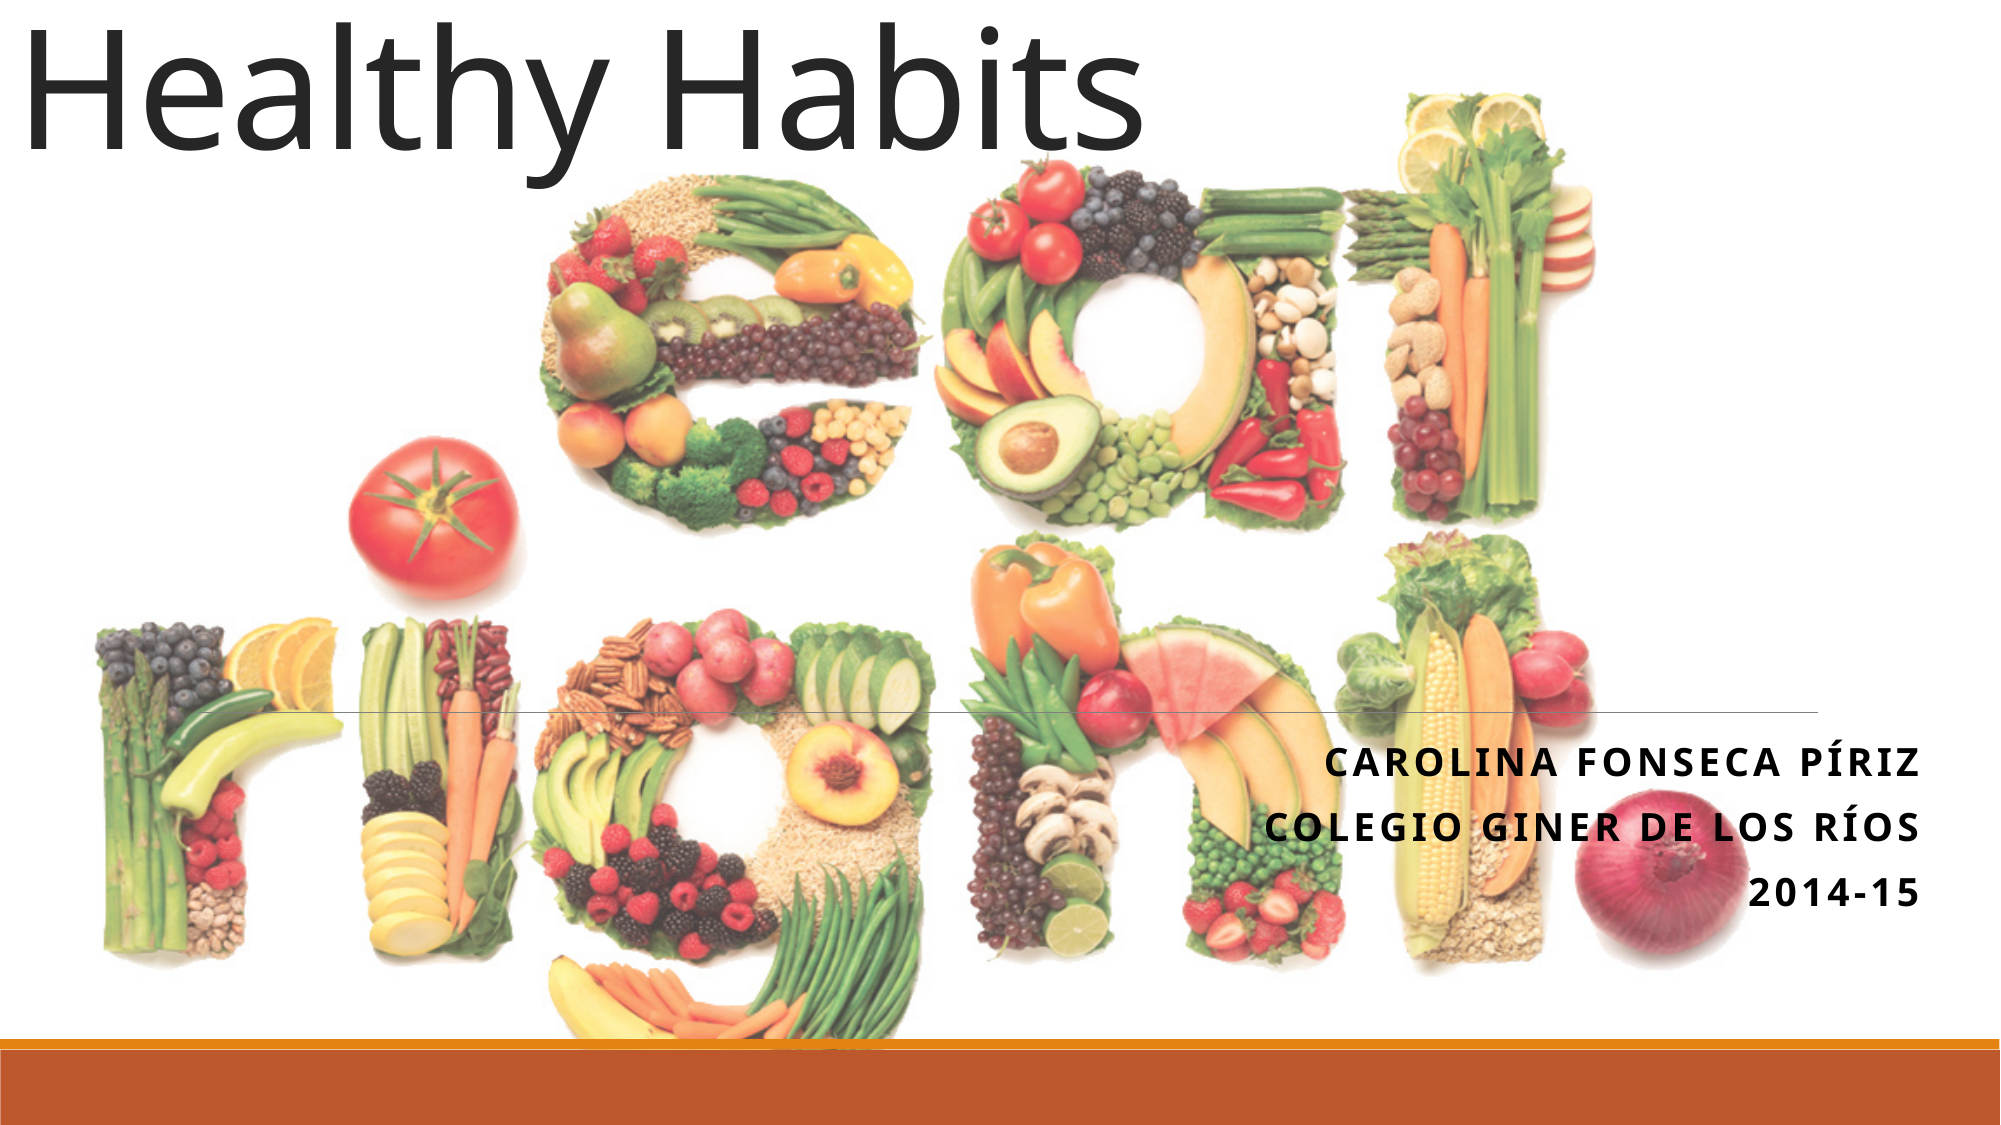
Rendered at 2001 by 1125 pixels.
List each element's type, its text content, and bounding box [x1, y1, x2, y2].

title Healthy Habits [0, 0, 1650, 192]
subtitle Carolina Fonseca píriz Colegio Giner de los ríos 2014-15 [284, 735, 1935, 923]
